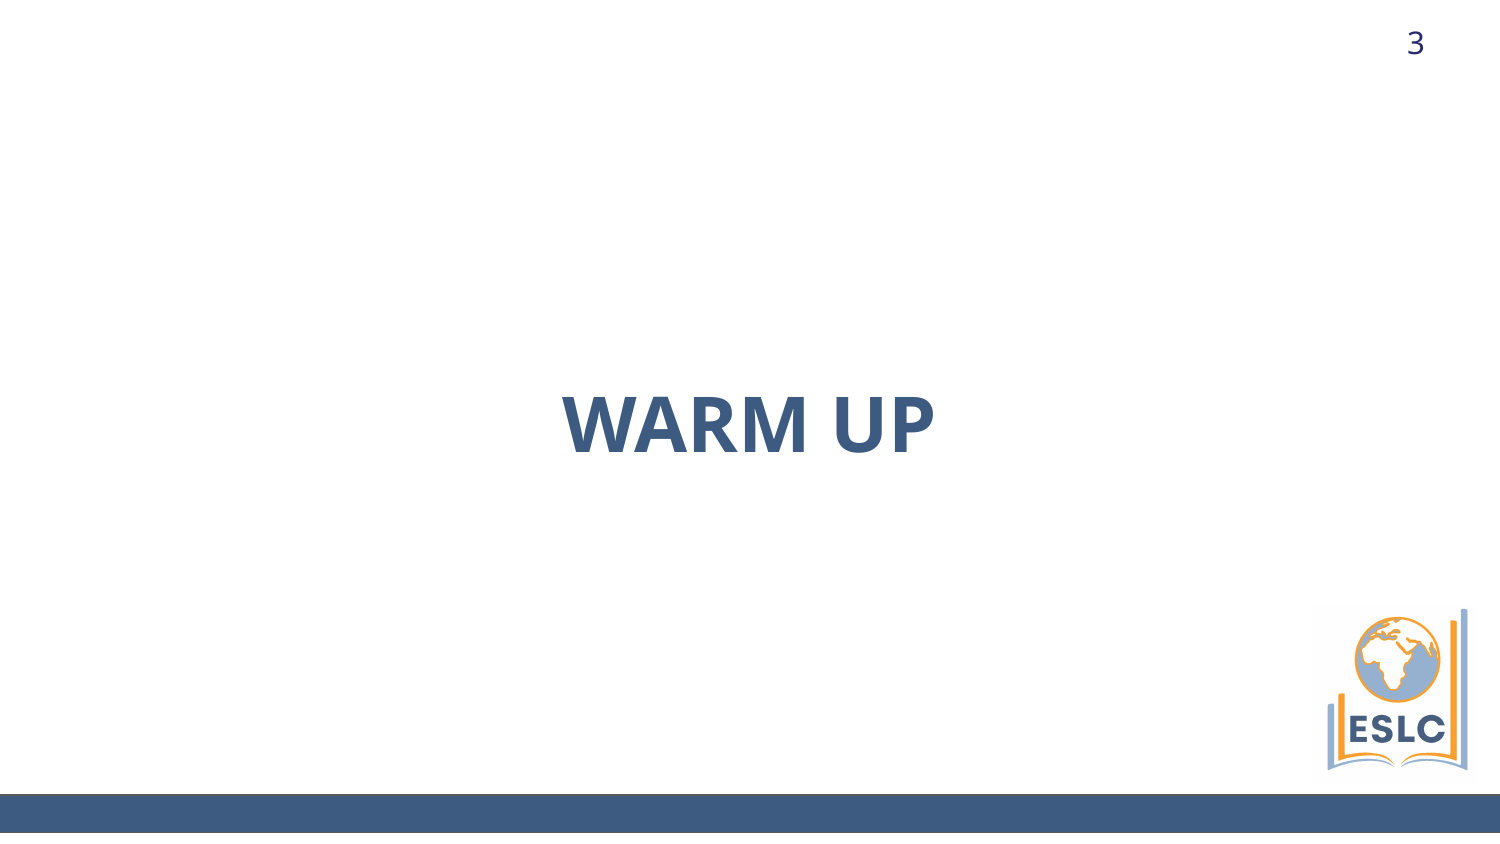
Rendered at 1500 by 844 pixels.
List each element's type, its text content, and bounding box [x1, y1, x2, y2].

title WARM UP [51, 352, 1449, 491]
picture [1313, 606, 1477, 785]
slide_number 3 [1350, 8, 1441, 73]
